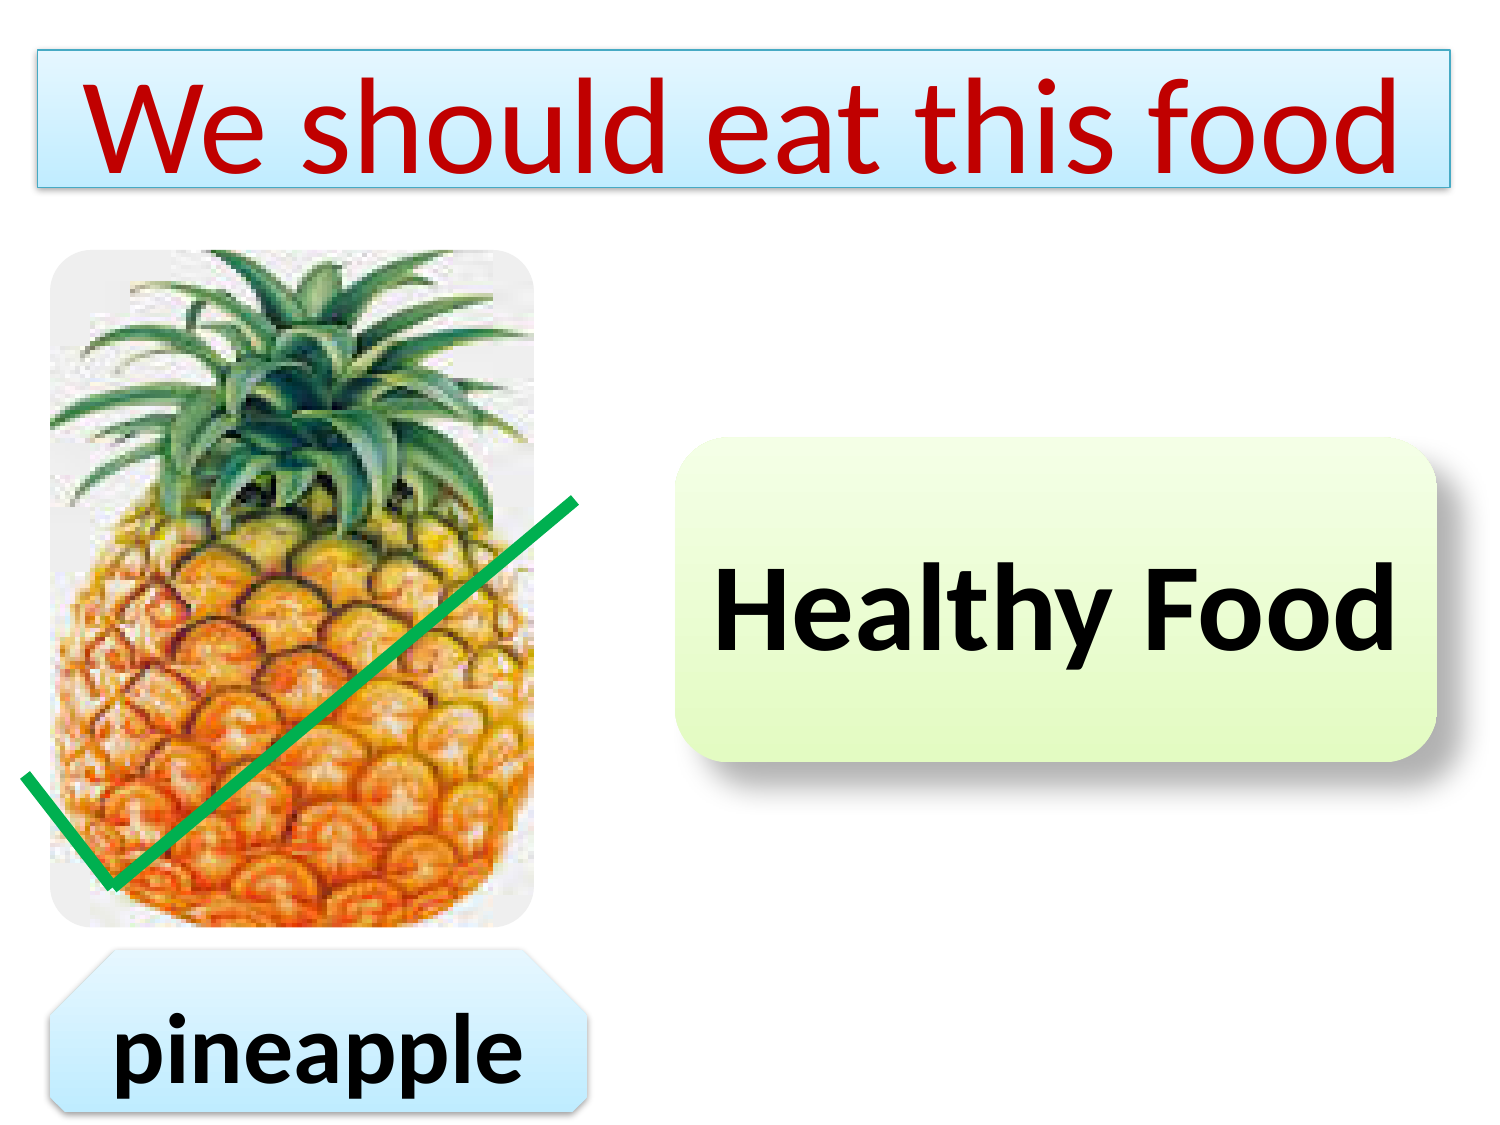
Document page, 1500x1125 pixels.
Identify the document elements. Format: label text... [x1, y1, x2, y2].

text_box Healthy Food [674, 436, 1439, 764]
text_box pineapple [49, 949, 589, 1114]
picture [49, 249, 535, 499]
picture [49, 888, 535, 928]
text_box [24, 499, 576, 888]
text_box We should eat this food [37, 49, 1451, 188]
